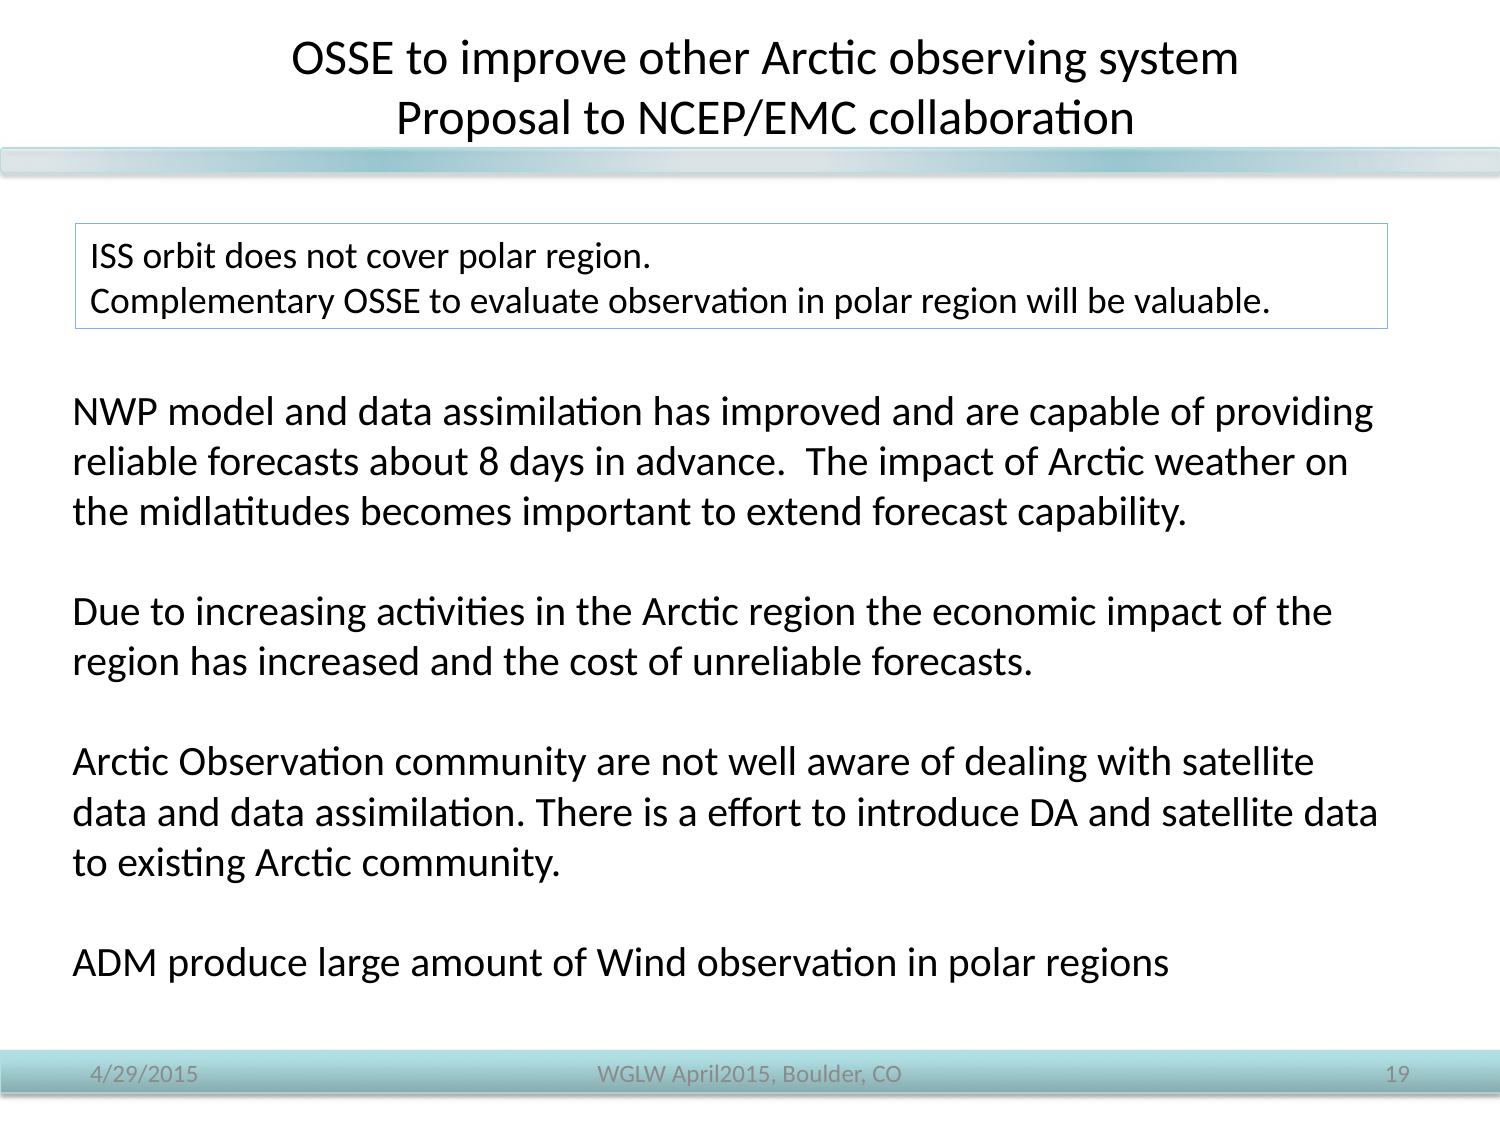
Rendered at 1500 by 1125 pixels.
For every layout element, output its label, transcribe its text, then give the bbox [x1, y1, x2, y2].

picture [0, 0, 1500, 1125]
footer WGLW April2015, Boulder, CO [512, 1042, 988, 1103]
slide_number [75, 1042, 425, 1103]
slide_number 19 [1074, 1042, 1425, 1103]
text_box ISS orbit does not cover polar region. Complementary OSSE to evaluate observation in polar region will be valuable. [75, 223, 1388, 329]
text_box OSSE to improve other Arctic observing system Proposal to NCEP/EMC collaboration [276, 17, 1255, 153]
text_box NWP model and data assimilation has improved and are capable of providing reliable forecasts about 8 days in advance. The impact of Arctic weather on the midlatitudes becomes important to extend forecast capability. Due to increasing activities in the Arctic region the economic impact of the region has increased and the cost of unreliable forecasts. Arctic Observation community are not well aware of dealing with satellite data and data assimilation. There is a effort to introduce DA and satellite data to existing Arctic community. ADM produce large amount of Wind observation in polar regions [57, 376, 1412, 992]
